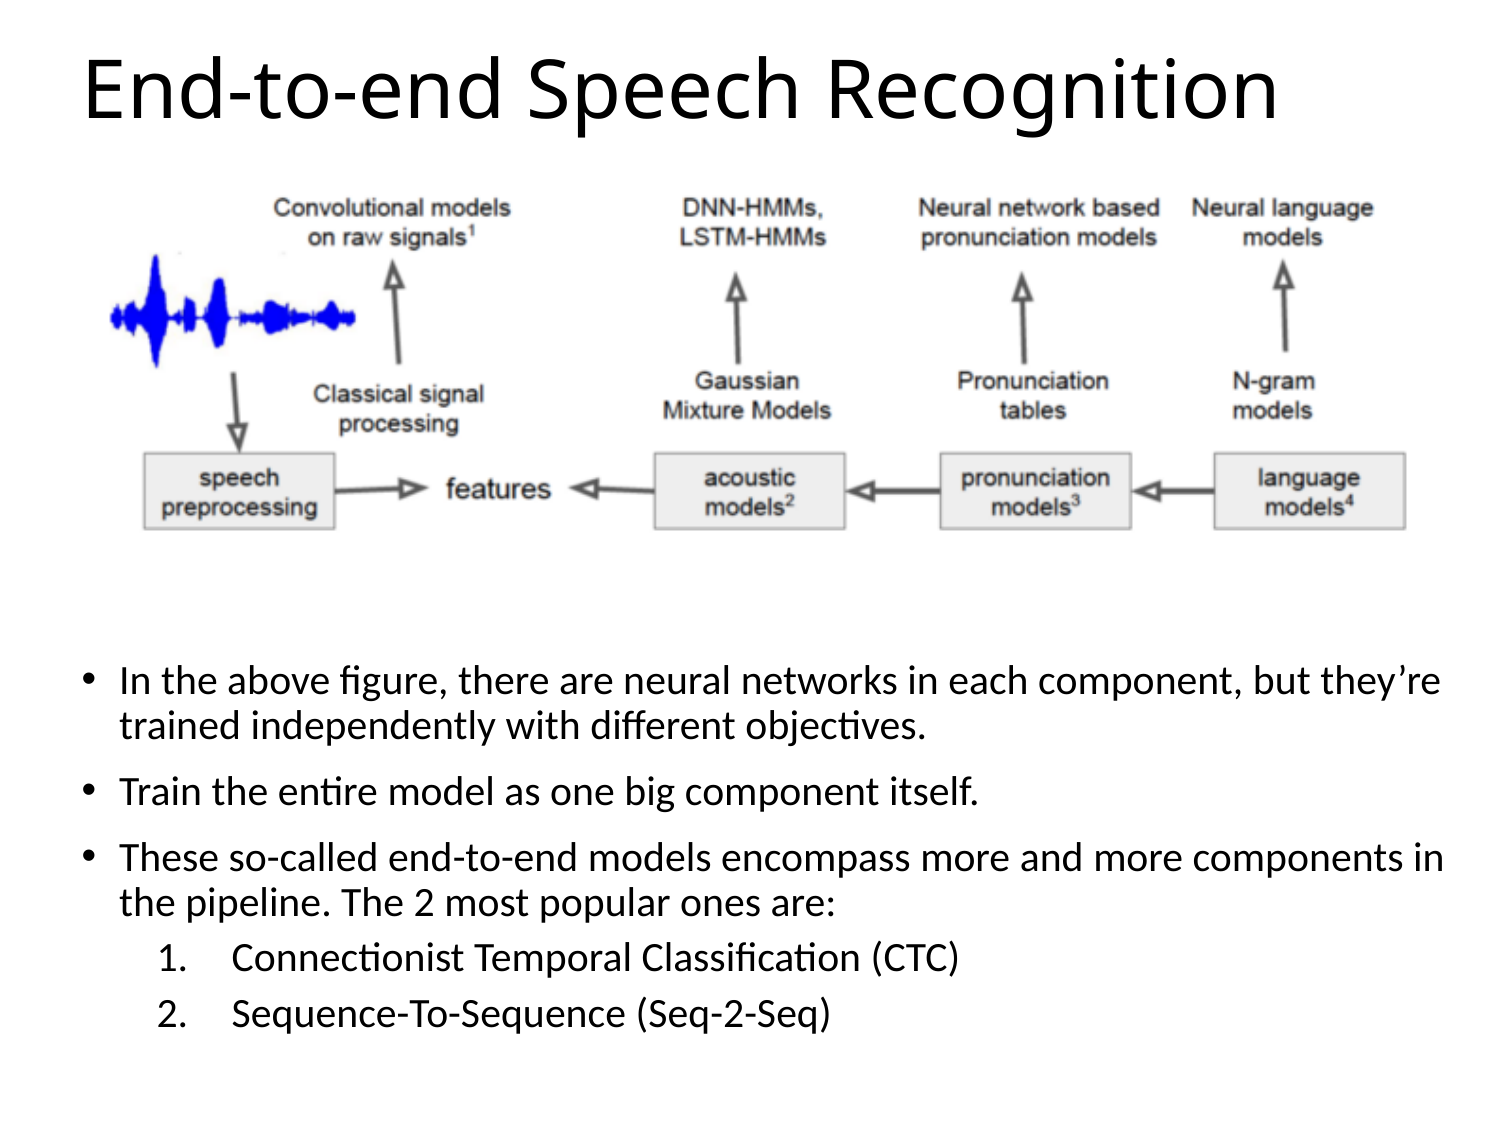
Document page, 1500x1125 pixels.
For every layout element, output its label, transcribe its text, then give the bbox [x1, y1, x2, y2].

list In the above figure, there are neural networks in each component, but they’re trained independently with different objectives. Train the entire model as one big component itself. These so-called end-to-end models encompass more and more components in the pipeline. The 2 most popular ones are: Connectionist Temporal Classification (CTC) Sequence-To-Sequence (Seq-2-Seq) [66, 195, 1500, 1105]
title End-to-end Speech Recognition [66, 5, 1422, 180]
picture [99, 183, 1422, 546]
